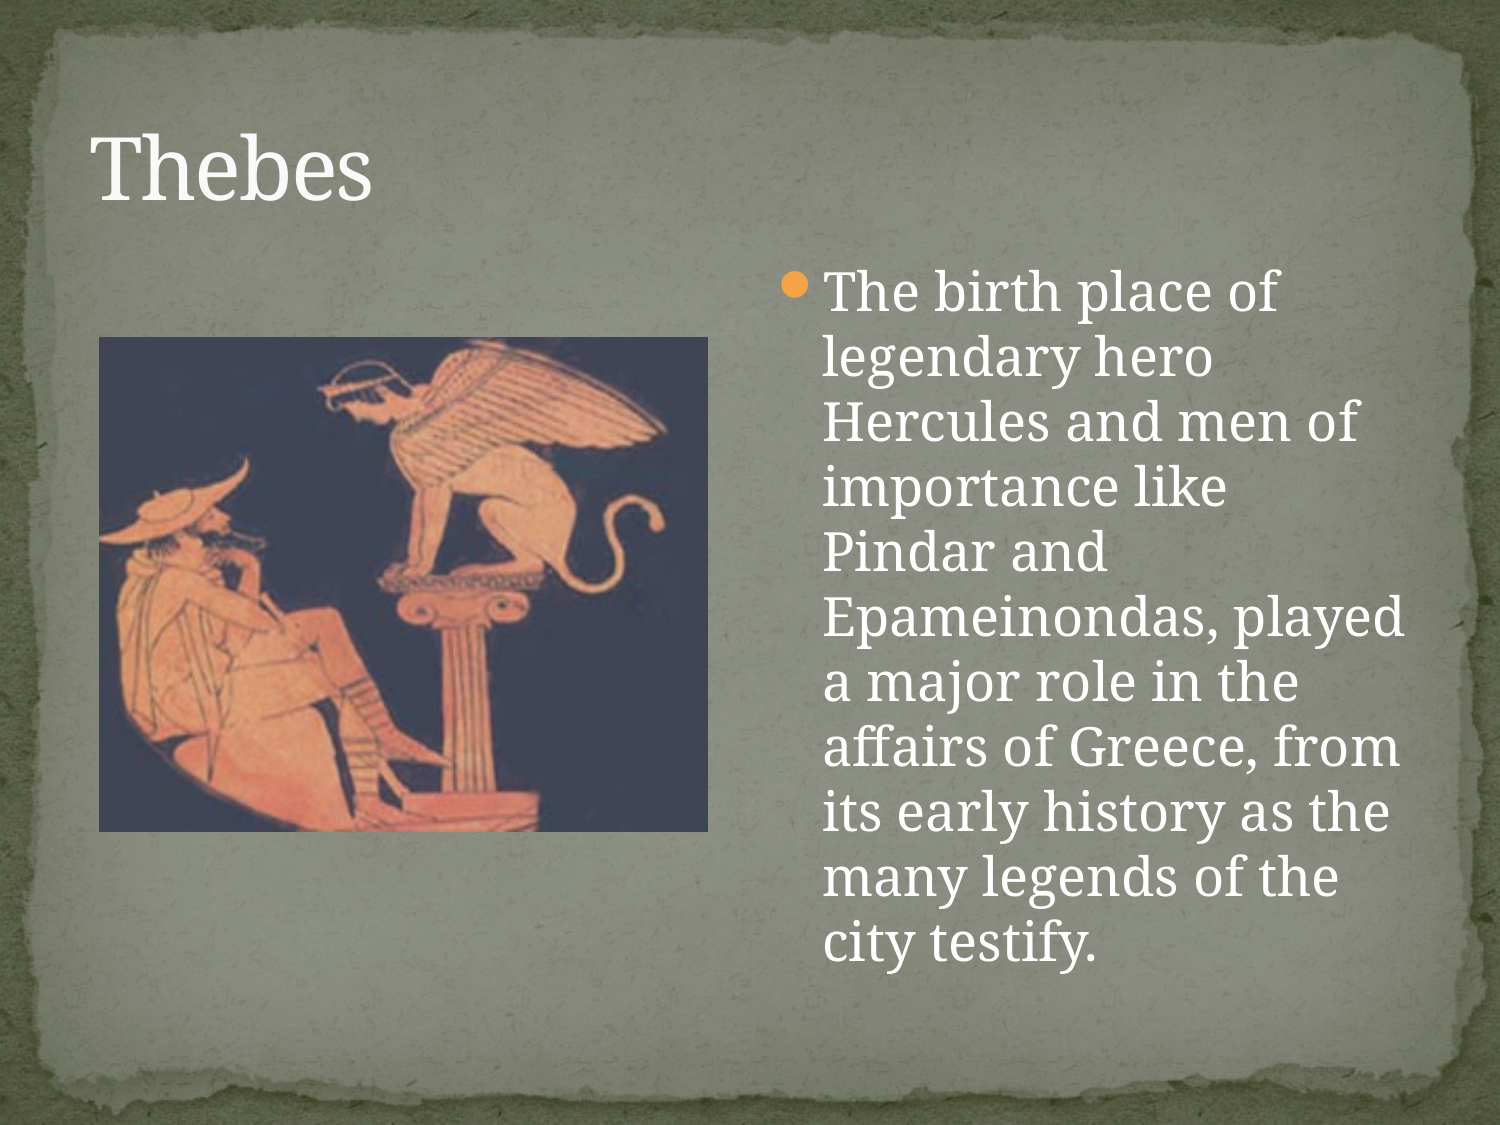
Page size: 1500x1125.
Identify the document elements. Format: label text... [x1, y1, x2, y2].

list The birth place of legendary hero Hercules and men of importance like Pindar and Epameinondas, played a major role in the affairs of Greece, from its early history as the many legends of the city testify. [762, 249, 1429, 1001]
title Thebes [74, 24, 1425, 225]
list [101, 339, 706, 831]
